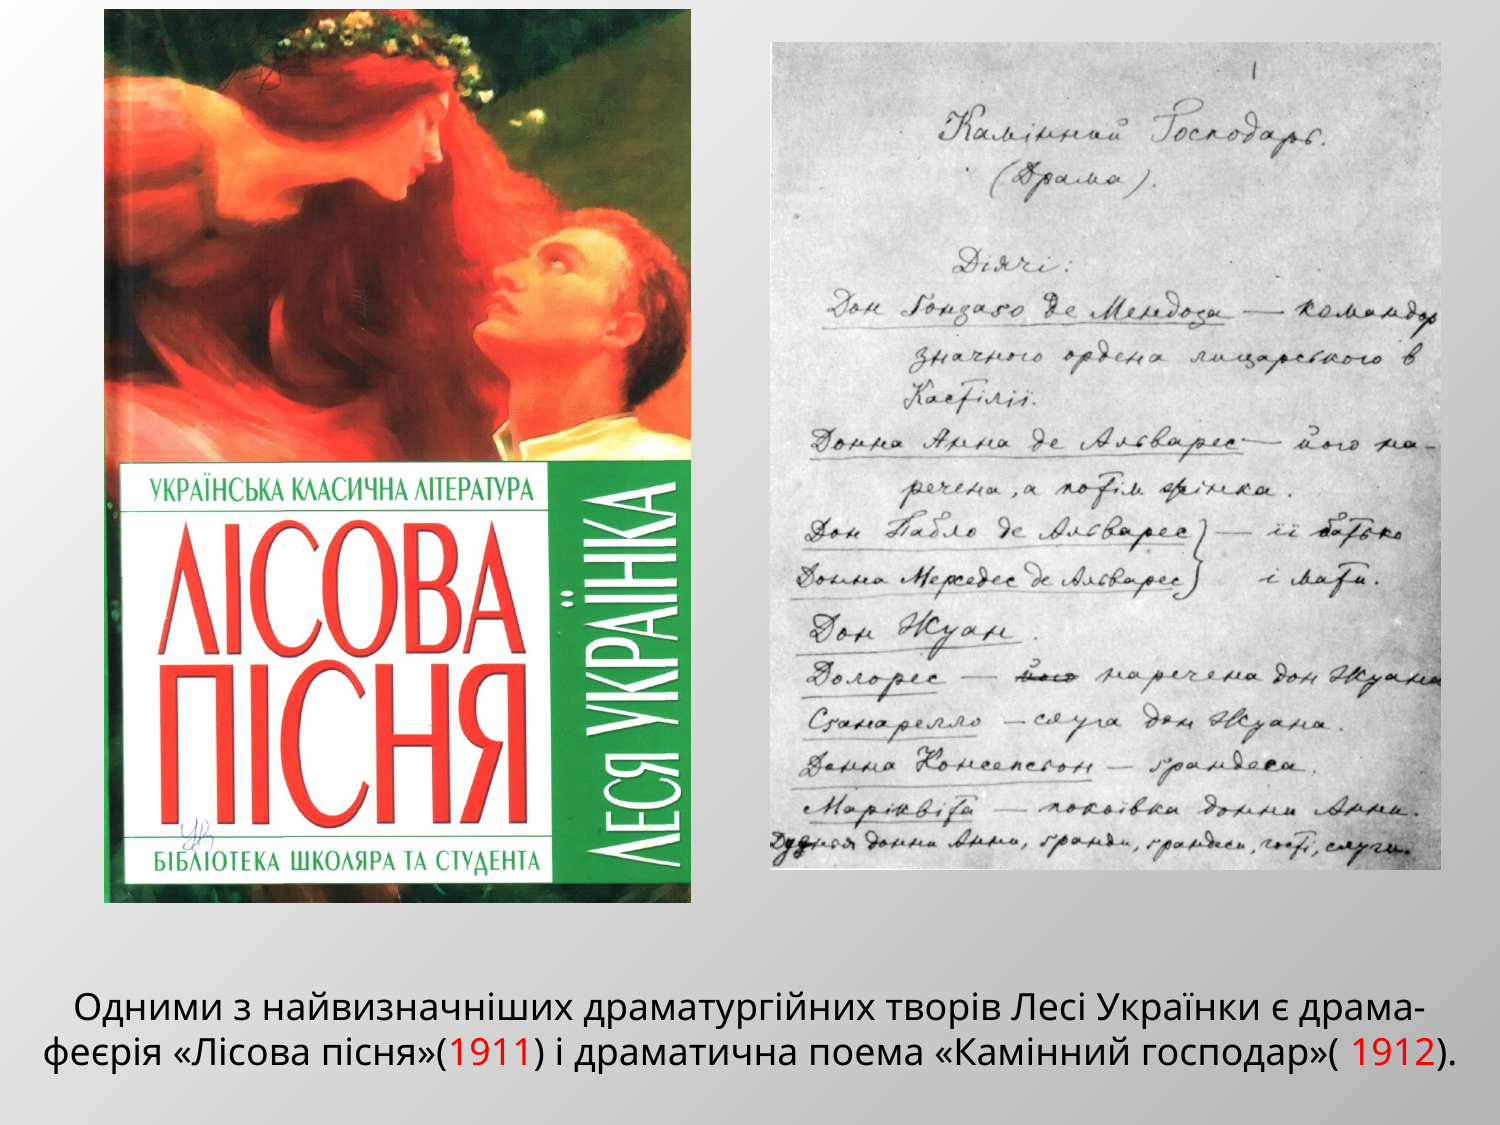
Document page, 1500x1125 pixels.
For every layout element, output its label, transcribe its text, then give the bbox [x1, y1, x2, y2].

text_box Одними з найвизначніших драматургійних творів Лесі Українки є драма-феєрія «Лісова пісня»(1911) і драматична поема «Камінний господар»( 1912). [0, 975, 1500, 1081]
picture [104, 9, 692, 903]
picture [770, 42, 1442, 870]
